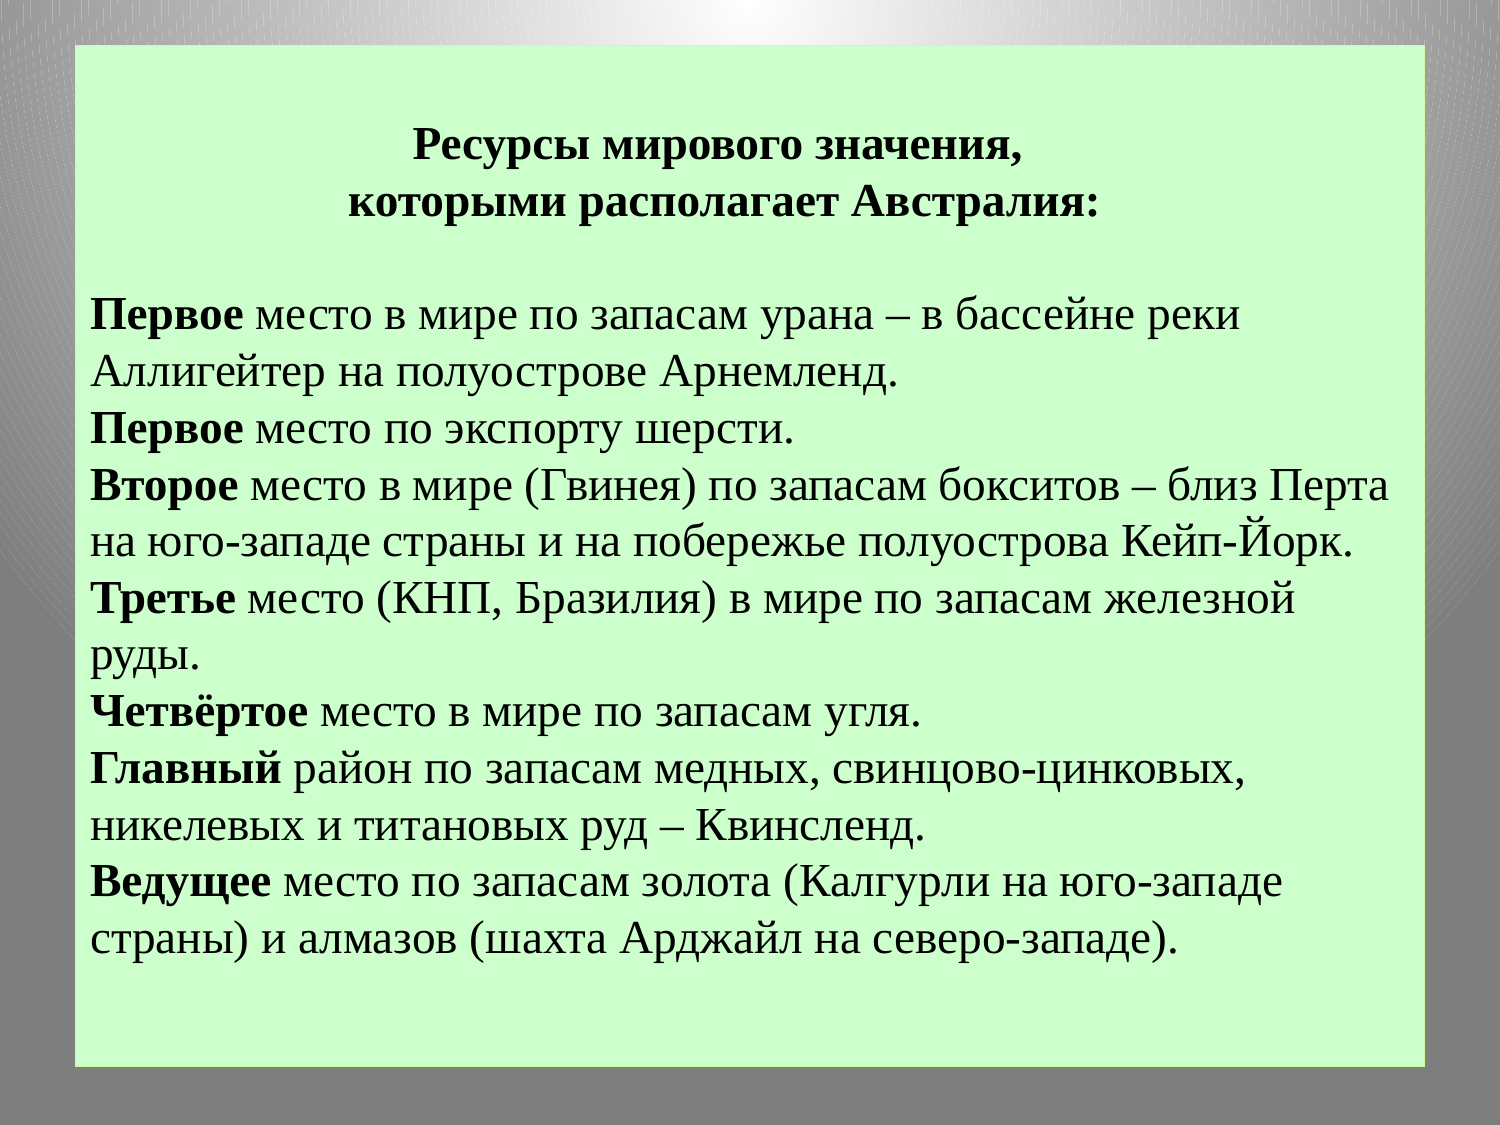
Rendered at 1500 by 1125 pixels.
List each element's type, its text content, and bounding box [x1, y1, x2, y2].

title Ресурсы мирового значения, которыми располагает Австралия: Первое место в мире по запасам урана – в бассейне реки Аллигейтер на полуострове Арнемленд. Первое место по экспорту шерсти. Второе место в мире (Гвинея) по запасам бокситов – близ Перта на юго-западе страны и на побережье полуострова Кейп-Йорк. Третье место (КНП, Бразилия) в мире по запасам железной руды. Четвёртое место в мире по запасам угля. Главный район по запасам медных, свинцово-цинковых, никелевых и титановых руд – Квинсленд. Ведущее место по запасам золота (Калгурли на юго-западе страны) и алмазов (шахта Арджайл на северо-западе). [75, 45, 1425, 1067]
